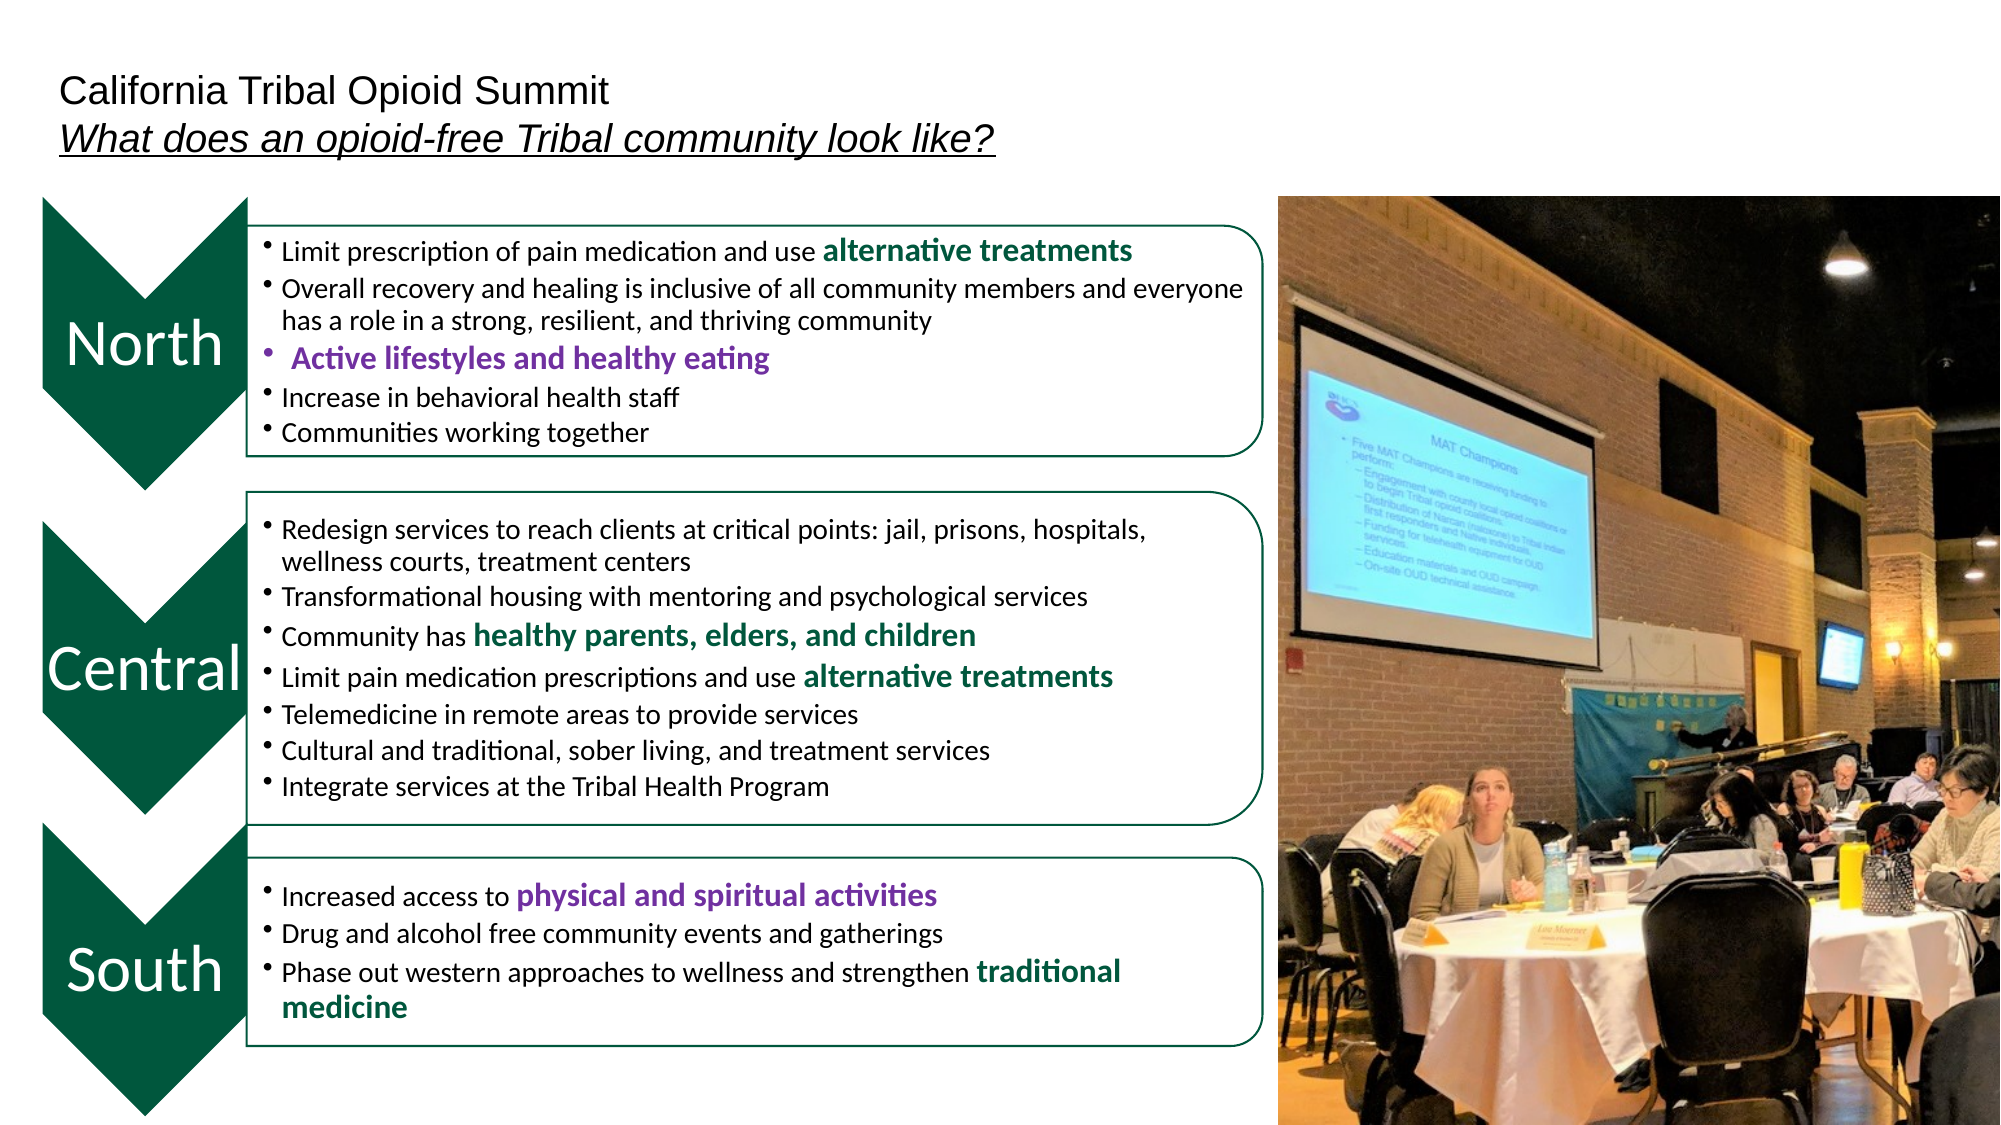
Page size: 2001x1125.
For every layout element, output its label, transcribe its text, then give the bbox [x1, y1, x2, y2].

title California Tribal Opioid Summit What does an opioid-free Tribal community look like? [43, 56, 1938, 169]
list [43, 196, 1263, 1125]
picture [1278, 196, 2000, 1125]
